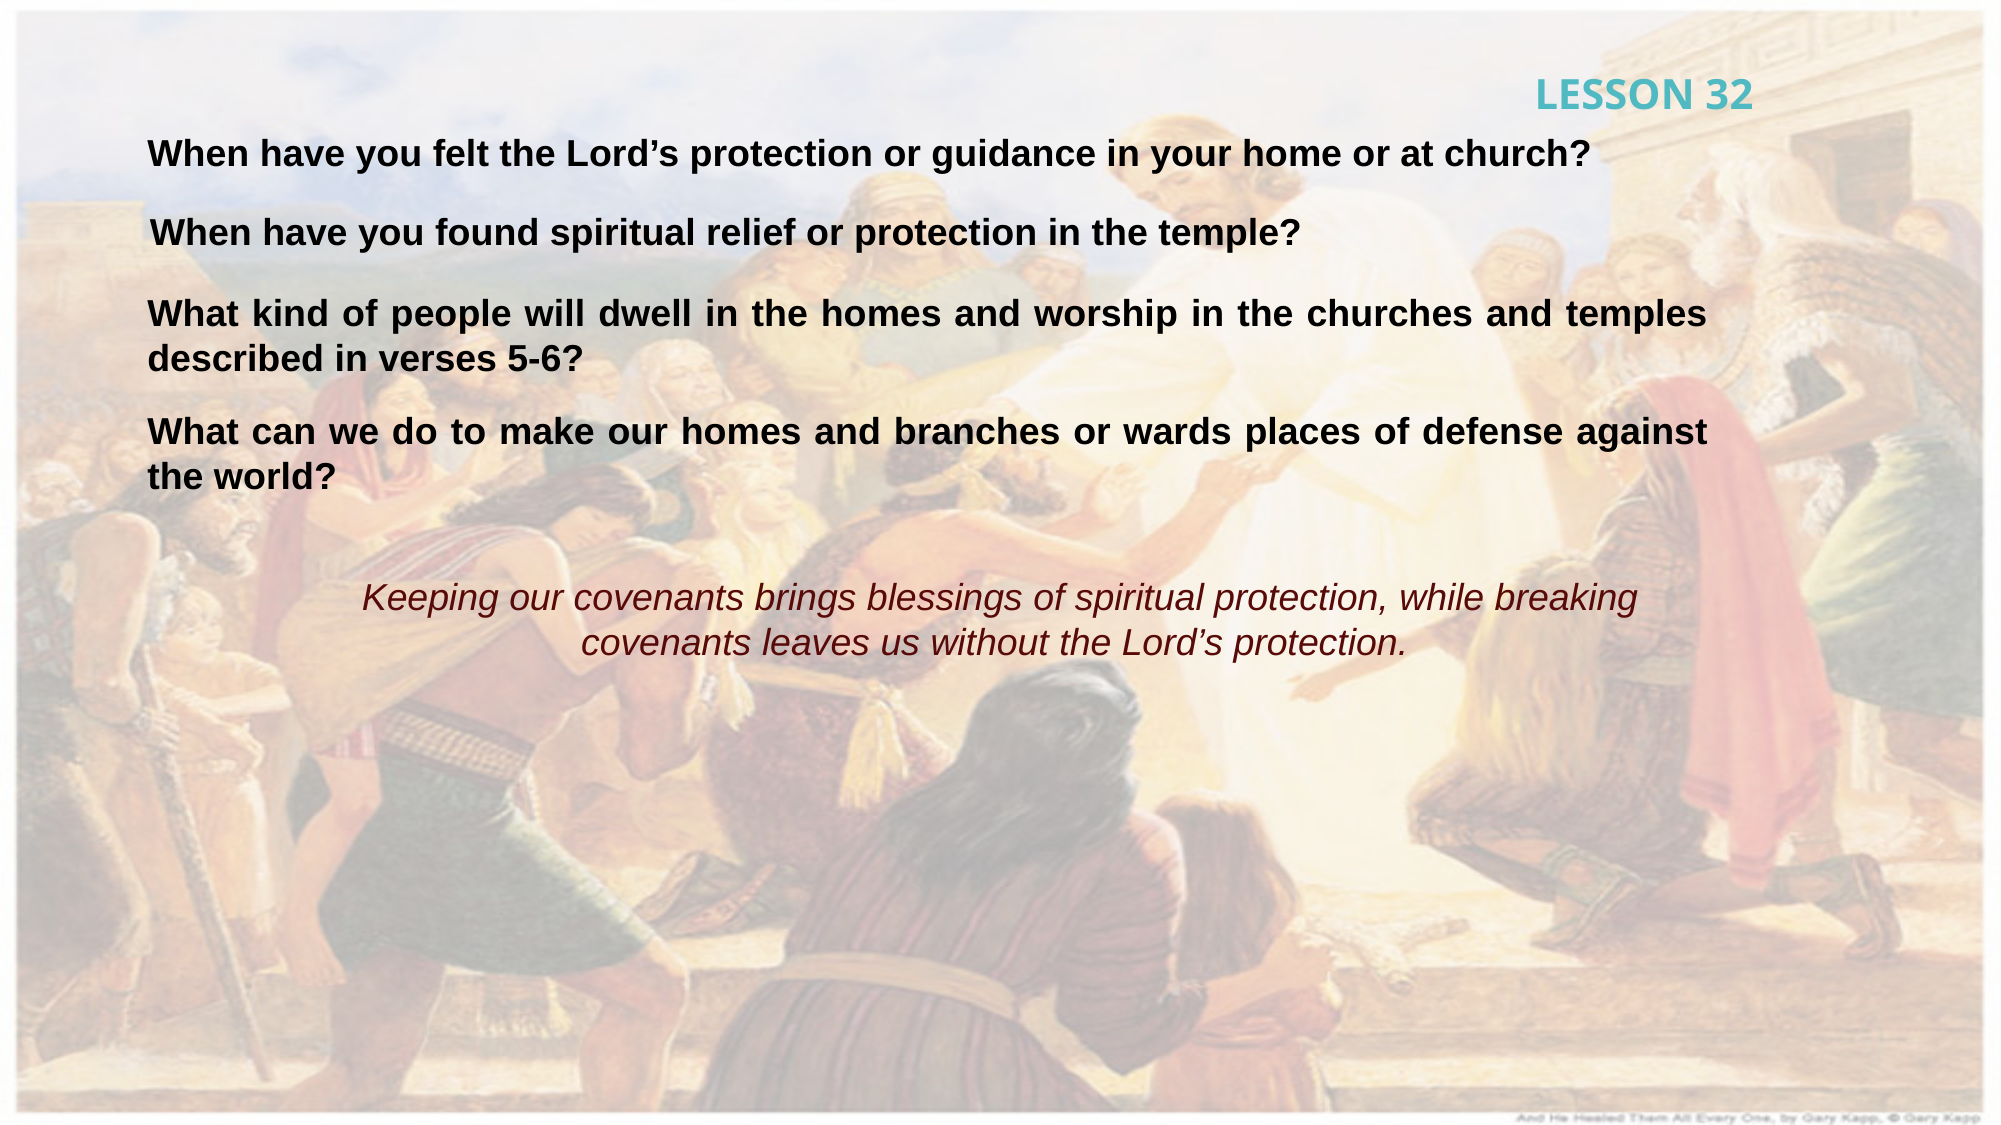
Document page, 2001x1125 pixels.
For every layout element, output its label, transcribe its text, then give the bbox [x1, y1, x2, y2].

text_box Keeping our covenants brings blessings of spiritual protection, while breaking covenants leaves us without the Lord’s protection. [328, 565, 1672, 671]
text_box When have you found spiritual relief or protection in the temple? [135, 200, 1340, 260]
text_box What can we do to make our homes and branches or wards places of defense against the world? [132, 400, 1724, 505]
text_box When have you felt the Lord’s protection or guidance in your home or at church? [132, 121, 1627, 182]
text_box LESSON 32 [1519, 60, 1829, 183]
text_box What kind of people will dwell in the homes and worship in the churches and temples described in verses 5-6? [132, 281, 1724, 386]
